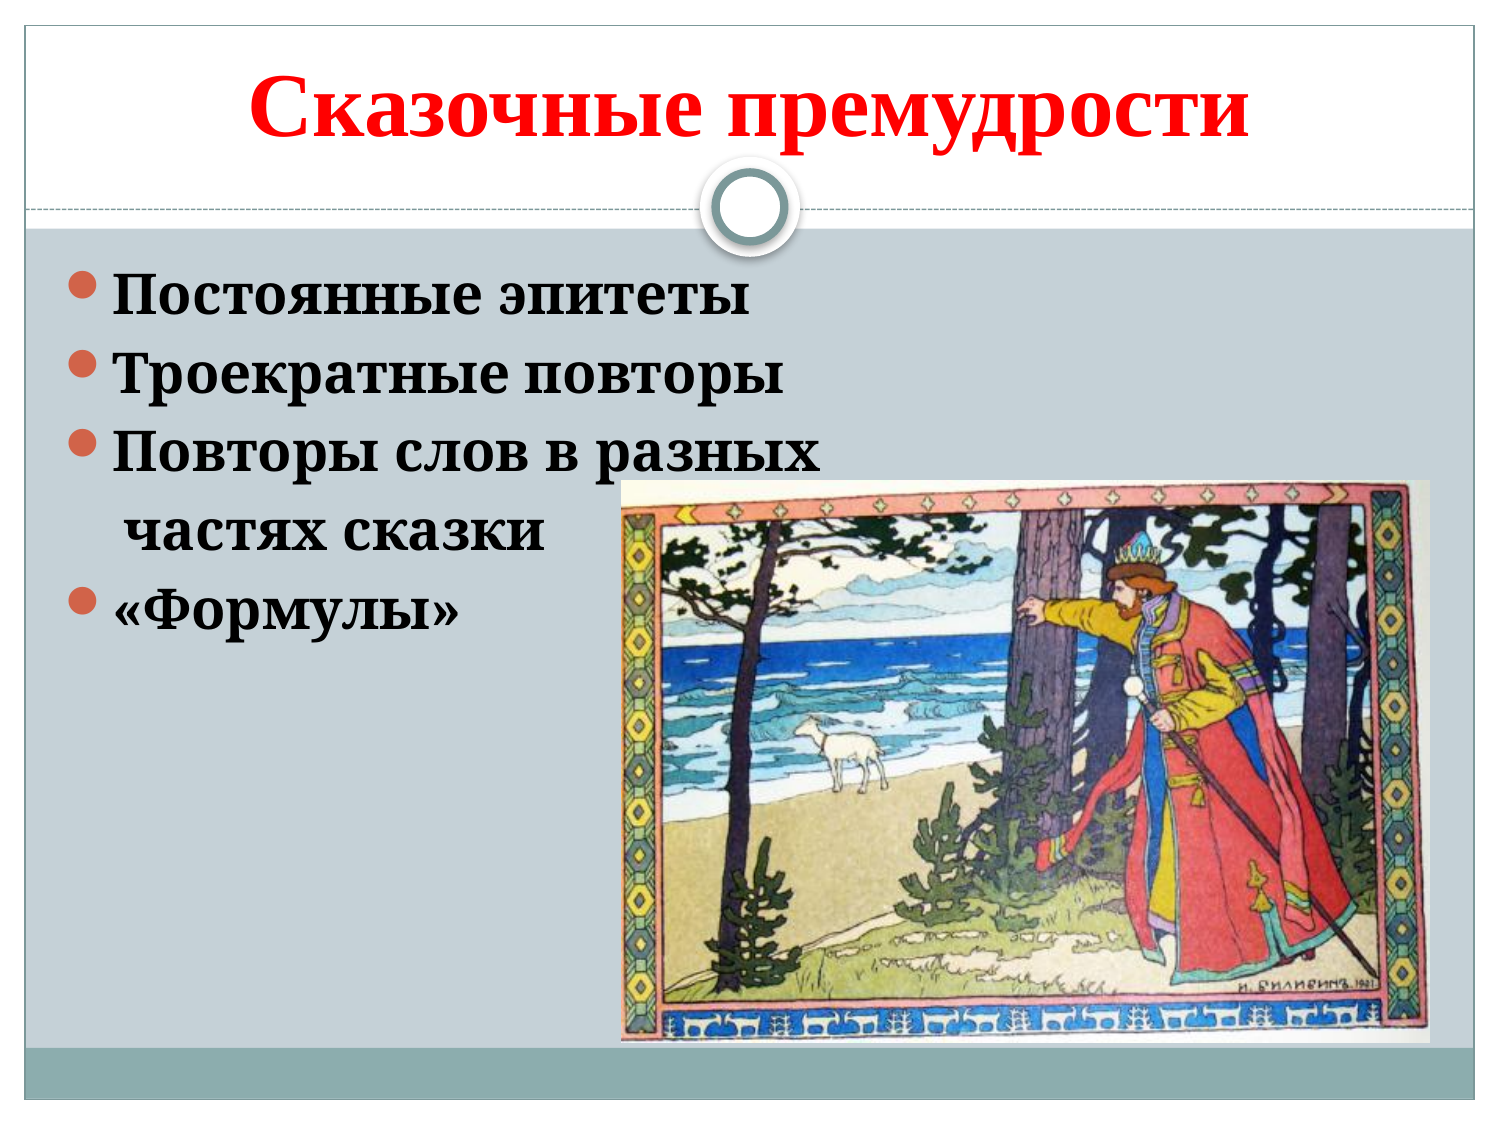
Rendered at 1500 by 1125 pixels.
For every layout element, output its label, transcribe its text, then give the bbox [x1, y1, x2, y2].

title Сказочные премудрости [49, 37, 1450, 163]
picture [620, 480, 1430, 1044]
list Постоянные эпитеты Троекратные повторы Повторы слов в разных частях сказки «Формулы» [49, 250, 1445, 1001]
